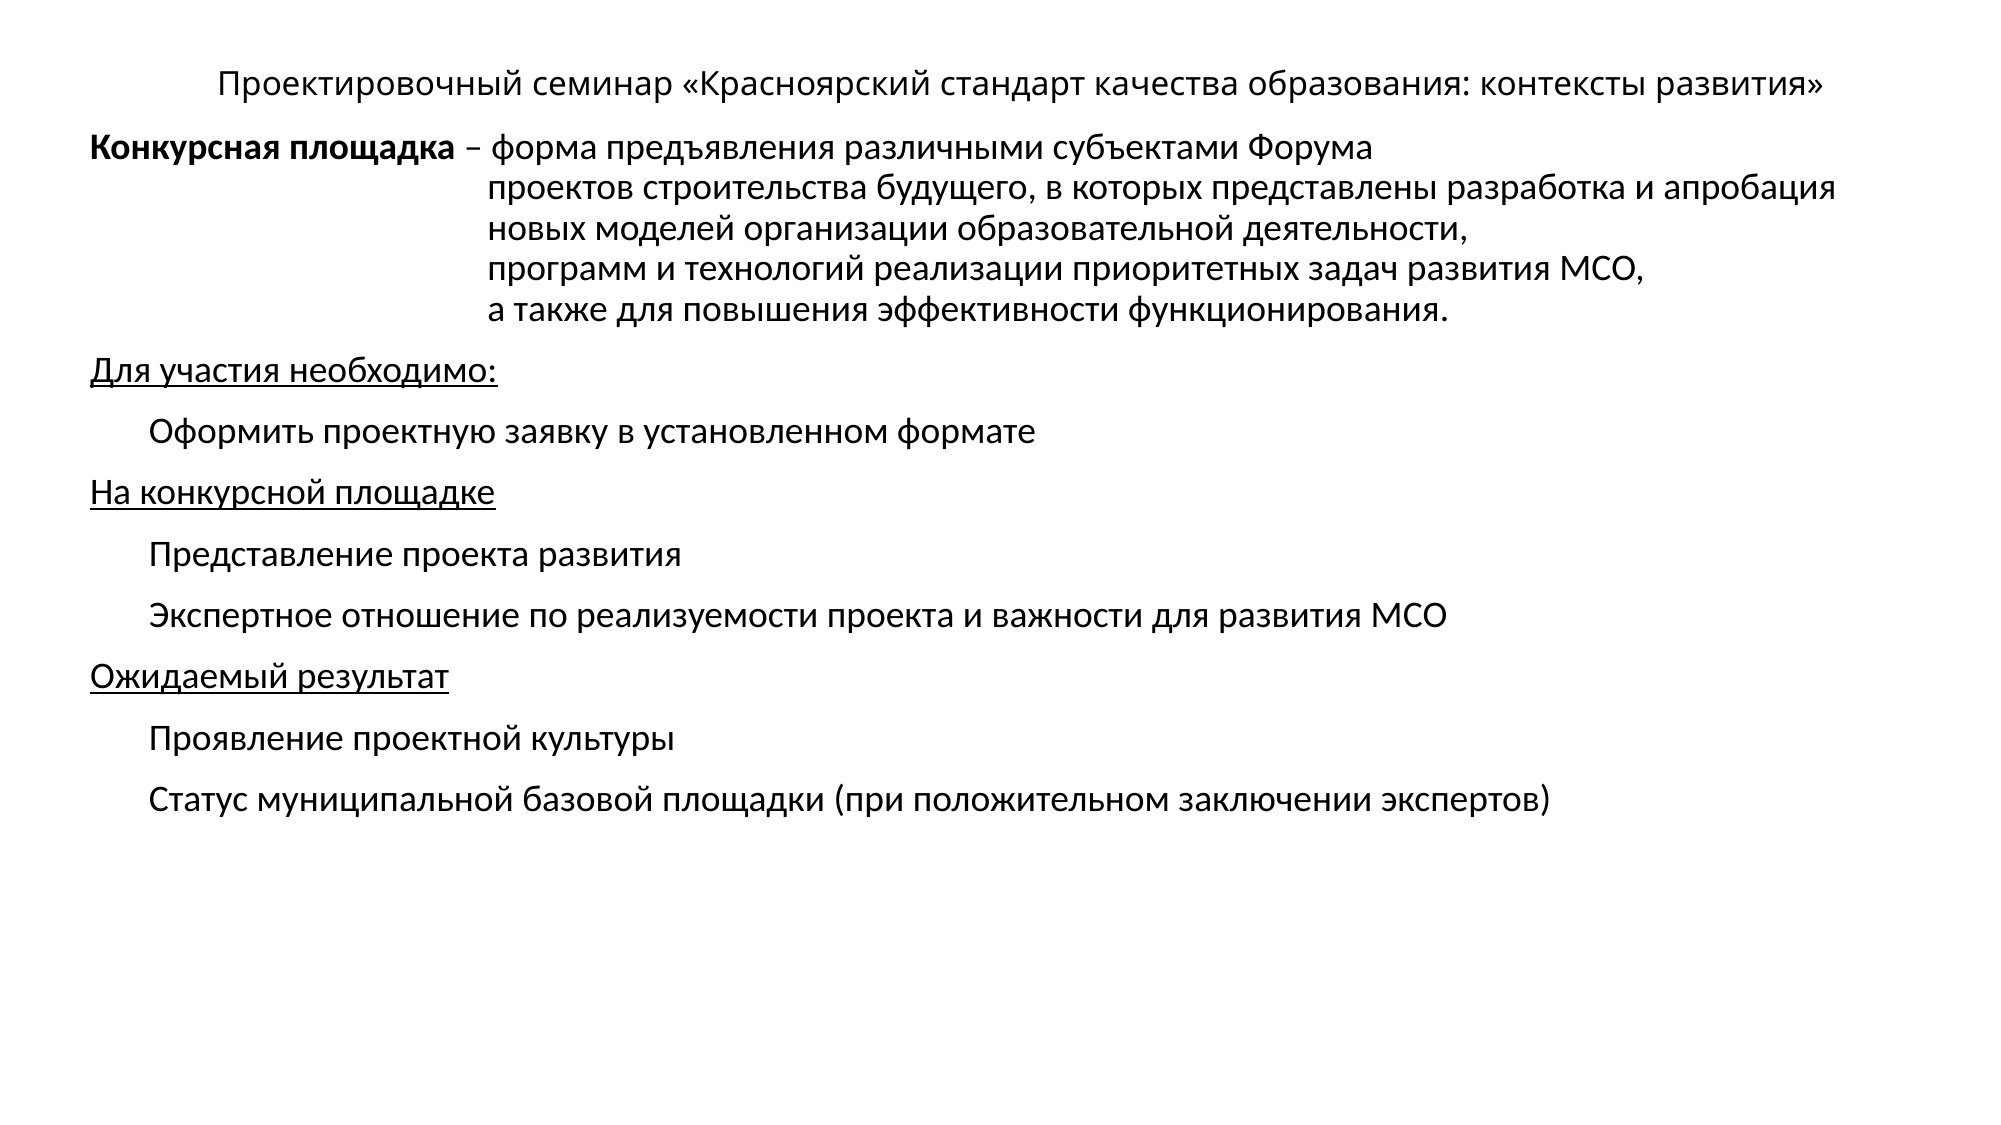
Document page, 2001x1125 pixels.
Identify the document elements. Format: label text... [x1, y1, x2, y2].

text_box Проектировочный семинар «Красноярский стандарт качества образования: контексты развития» [112, 50, 1932, 120]
list Конкурсная площадка – форма предъявления различными субъектами Форума проектов строительства будущего, в которых представлены разработка и апробация новых моделей организации образовательной деятельности, программ и технологий реализации приоритетных задач развития МСО, а также для повышения эффективности функционирования. Для участия необходимо: Оформить проектную заявку в установленном формате На конкурсной площадке Представление проекта развития Экспертное отношение по реализуемости проекта и важности для развития МСО Ожидаемый результат Проявление проектной культуры Статус муниципальной базовой площадки (при положительном заключении экспертов) [75, 119, 1932, 1108]
